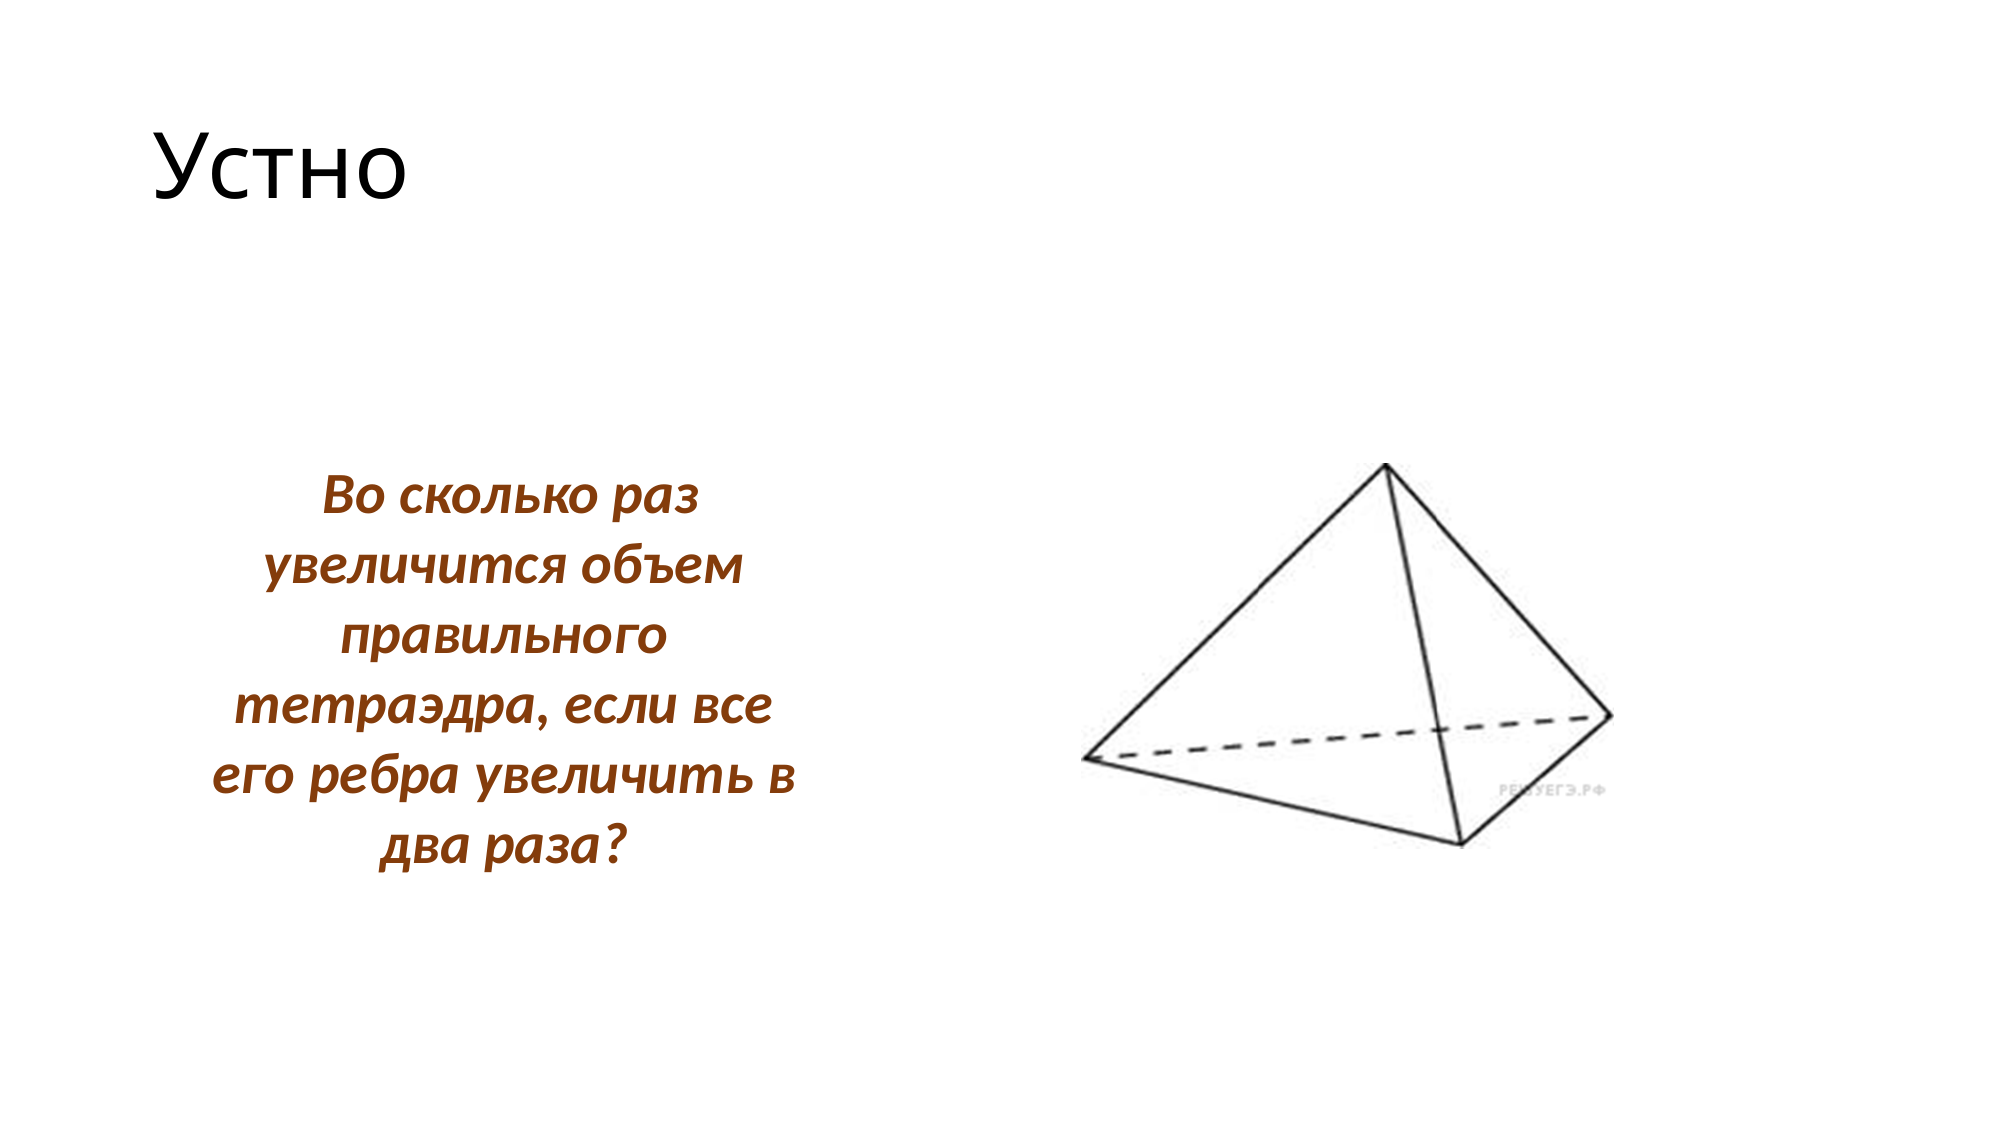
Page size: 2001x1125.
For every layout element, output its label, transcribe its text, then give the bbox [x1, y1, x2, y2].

text_box Во сколько раз увеличится объем правильного тетраэдра, если все его ребра увеличить в два раза? [186, 448, 822, 883]
title Устно [137, 59, 1863, 278]
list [1081, 463, 1614, 849]
